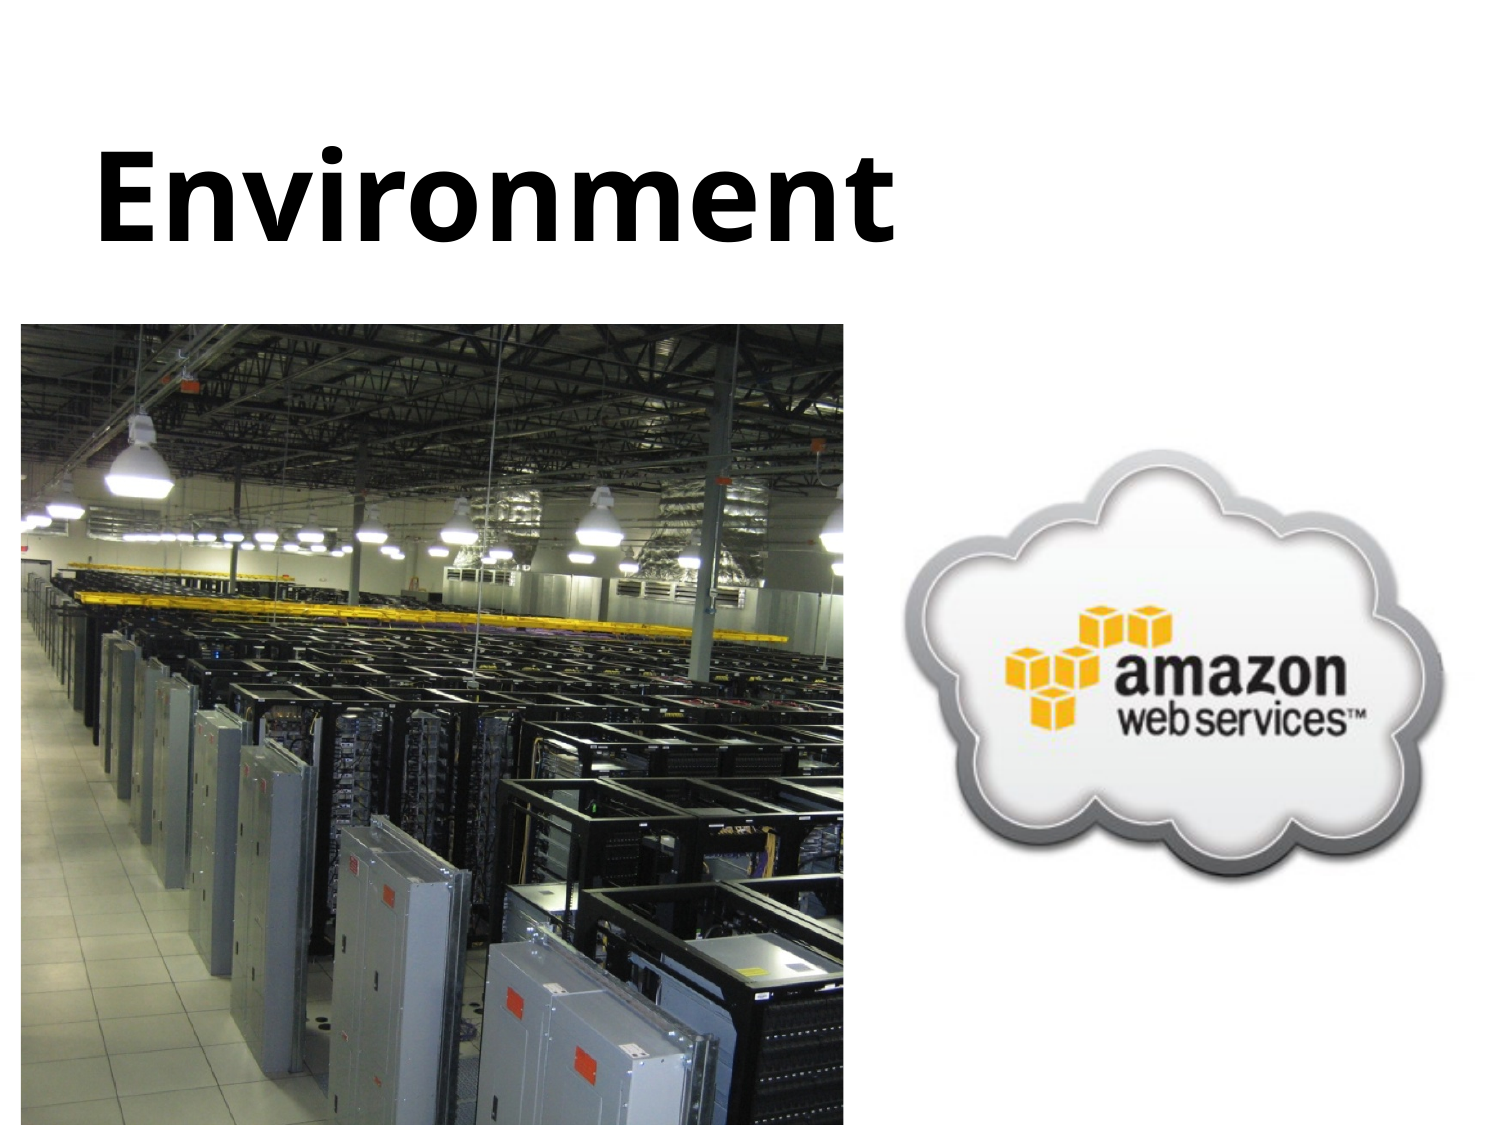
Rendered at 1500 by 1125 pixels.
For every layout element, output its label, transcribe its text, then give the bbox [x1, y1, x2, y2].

picture [20, 324, 844, 1125]
title Environment [74, 97, 1426, 286]
picture [899, 424, 1476, 902]
